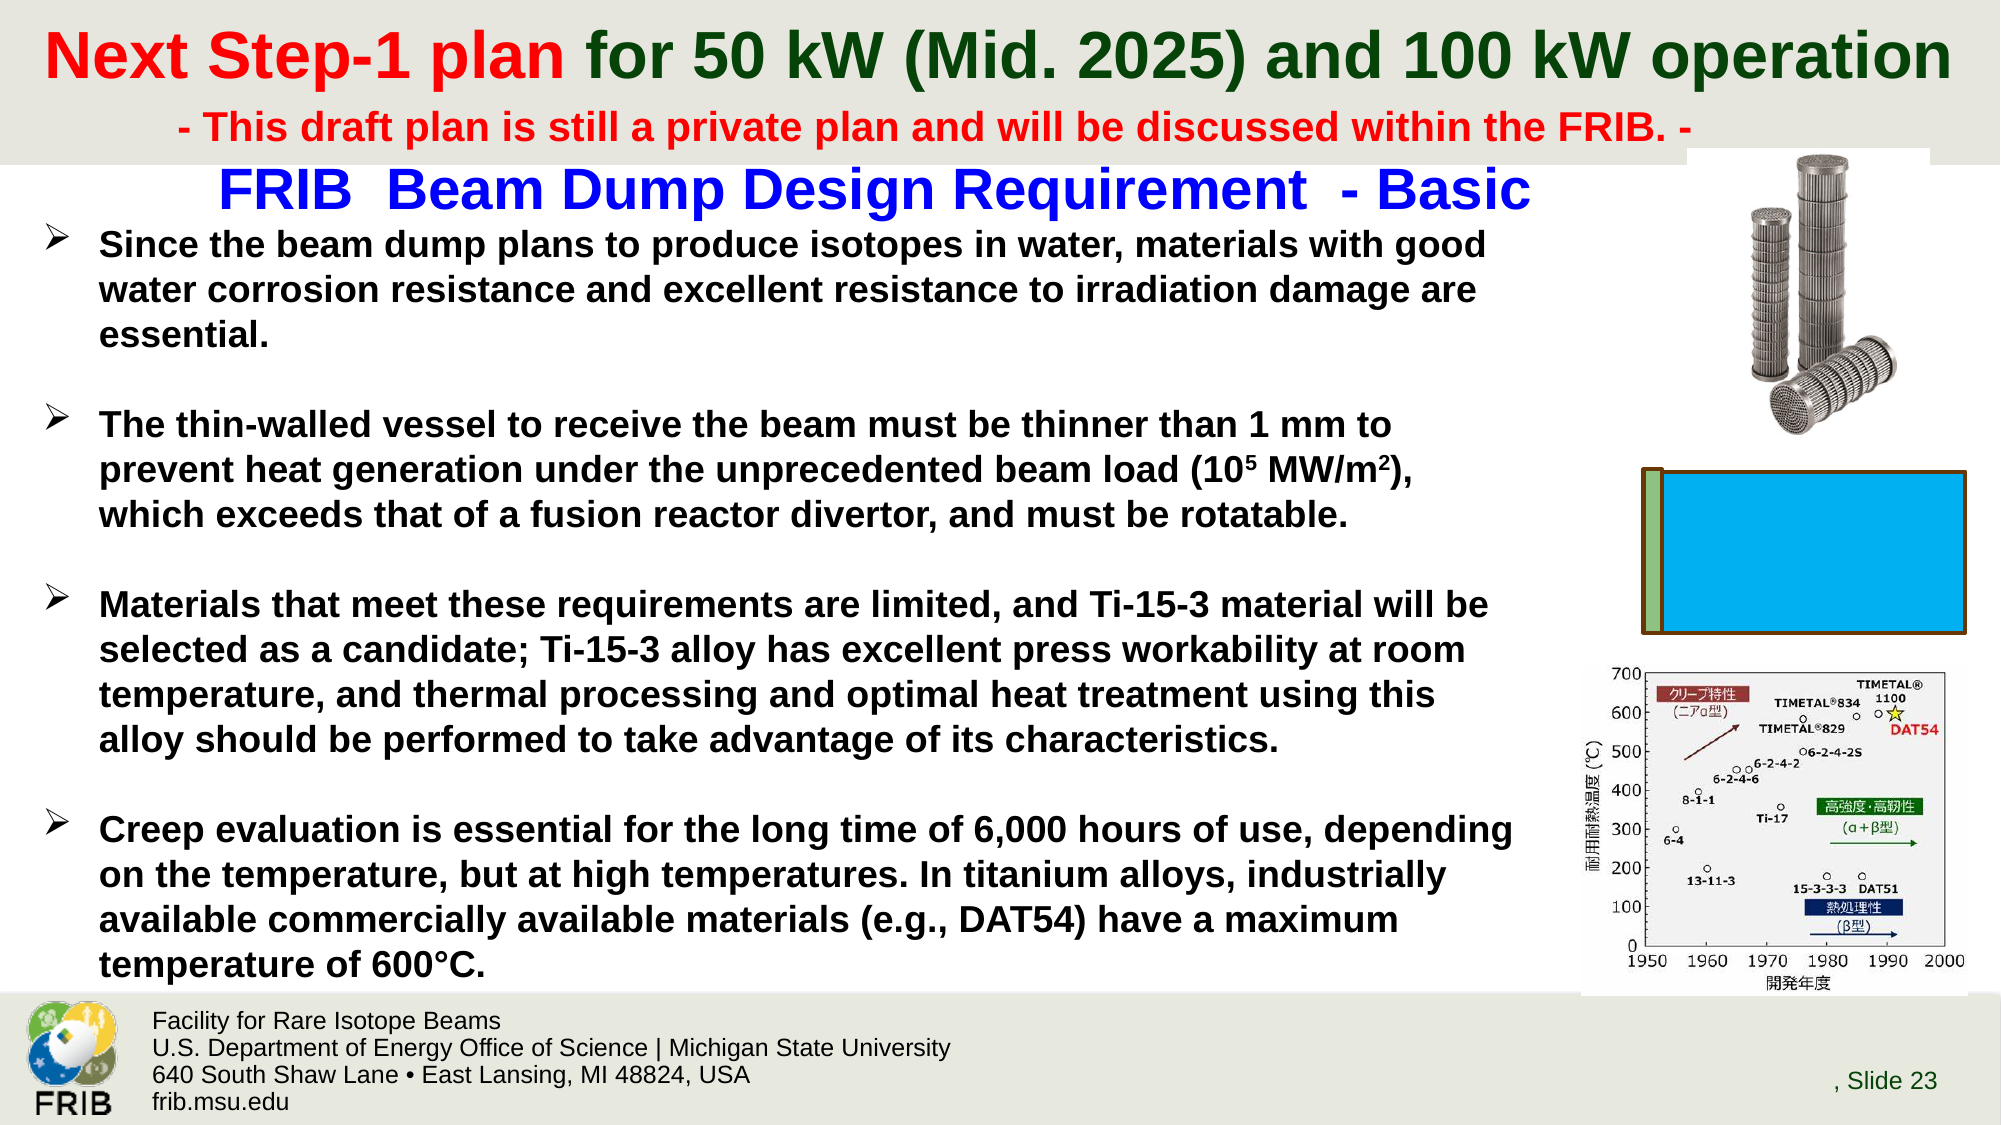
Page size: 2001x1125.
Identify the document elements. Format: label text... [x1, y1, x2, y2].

picture [1581, 664, 1969, 996]
text_box Since the beam dump plans to produce isotopes in water, materials with good water corrosion resistance and excellent resistance to irradiation damage are essential. The thin-walled vessel to receive the beam must be thinner than 1 mm to prevent heat generation under the unprecedented beam load (105 MW/m2), which exceeds that of a fusion reactor divertor, and must be rotatable. Materials that meet these requirements are limited, and Ti-15-3 material will be selected as a candidate; Ti-15-3 alloy has excellent press workability at room temperature, and thermal processing and optimal heat treatment using this alloy should be performed to take advantage of its characteristics. Creep evaluation is essential for the long time of 6,000 hours of use, depending on the temperature, but at high temperatures. In titanium alloys, industrially available commercially available materials (e.g., DAT54) have a maximum temperature of 600°C. [27, 212, 1538, 1037]
title Next Step-1 plan for 50 kW (Mid. 2025) and 100 kW operation [16, 17, 1984, 97]
slide_number , Slide 23 [1833, 1042, 2000, 1103]
picture [0, 0, 2000, 435]
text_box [1643, 469, 1966, 634]
picture [21, 994, 124, 1115]
text_box FRIB Beam Dump Design Requirement - Basic [203, 158, 1625, 229]
text_box - This draft plan is still a private plan and will be discussed within the FRIB. - [162, 92, 1834, 158]
